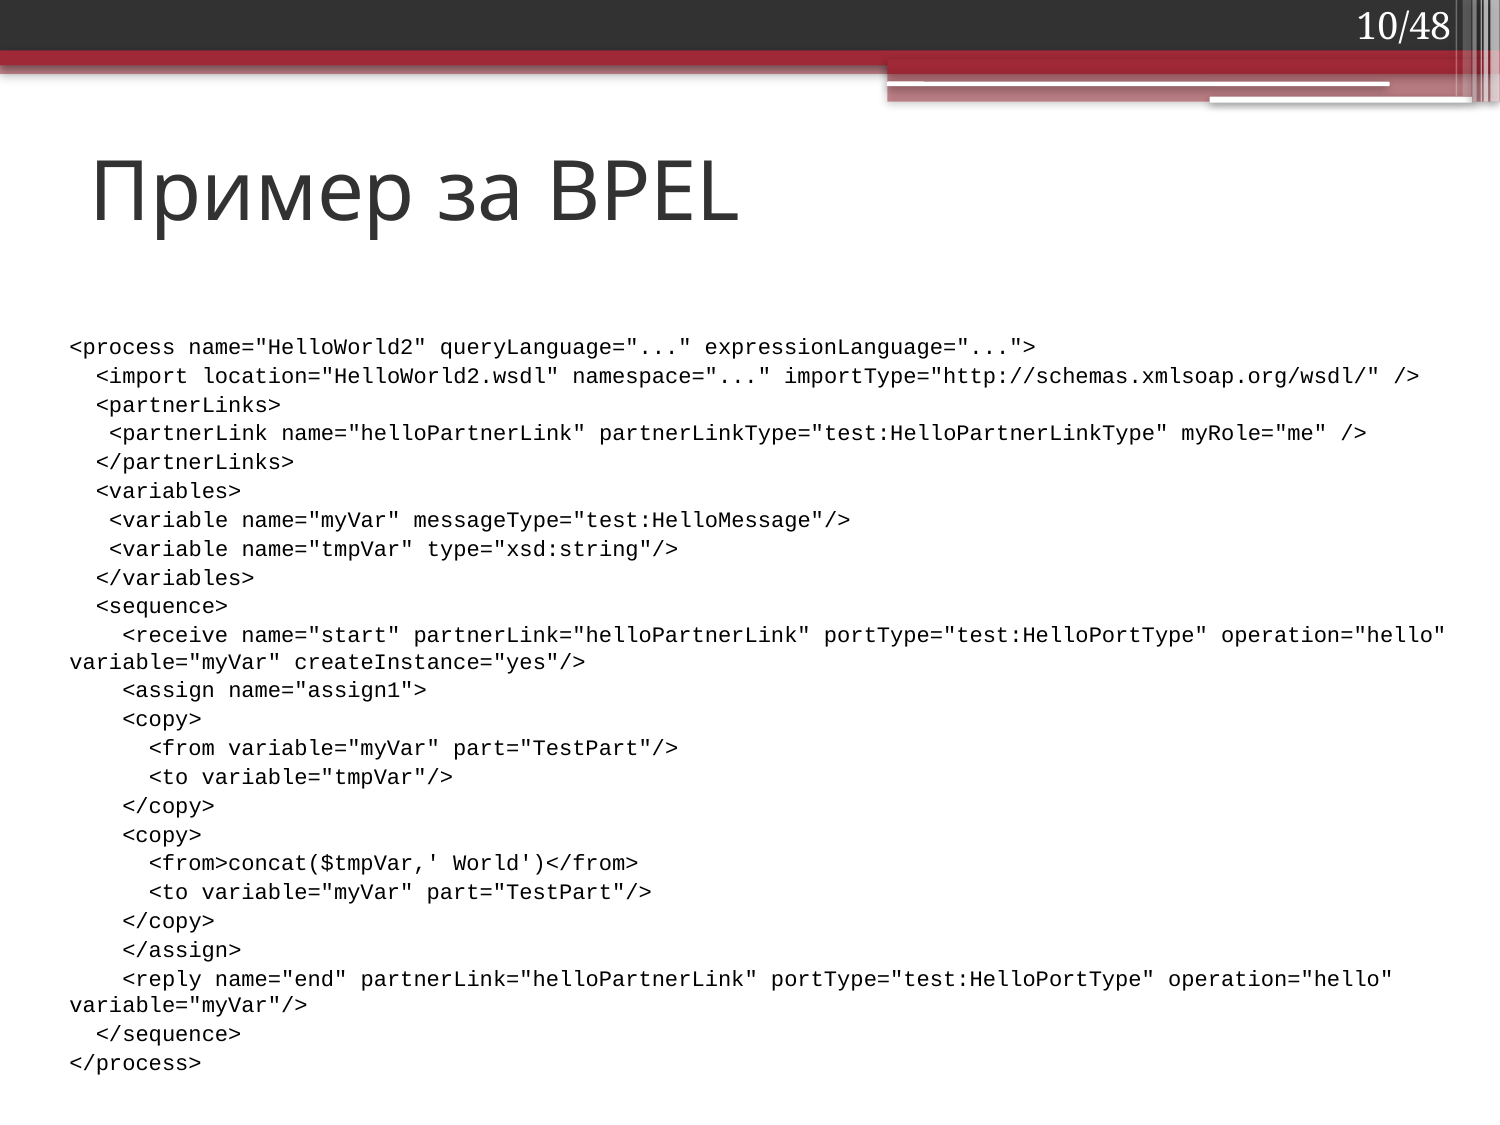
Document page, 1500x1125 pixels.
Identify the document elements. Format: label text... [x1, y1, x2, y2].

list <process name="HelloWorld2" queryLanguage="..." expressionLanguage="..."> <import location="HelloWorld2.wsdl" namespace="..." importType="http://schemas.xmlsoap.org/wsdl/" /> <partnerLinks> <partnerLink name="helloPartnerLink" partnerLinkType="test:HelloPartnerLinkType" myRole="me" /> </partnerLinks> <variables> <variable name="myVar" messageType="test:HelloMessage"/> <variable name="tmpVar" type="xsd:string"/> </variables> <sequence> <receive name="start" partnerLink="helloPartnerLink" portType="test:HelloPortType" operation="hello" variable="myVar" createInstance="yes"/> <assign name="assign1"> <copy> <from variable="myVar" part="TestPart"/> <to variable="tmpVar"/> </copy> <copy> <from>concat($tmpVar,' World')</from> <to variable="myVar" part="TestPart"/> </copy> </assign> <reply name="end" partnerLink="helloPartnerLink" portType="test:HelloPortType" operation="hello" variable="myVar"/> </sequence> </process> [37, 324, 1500, 1088]
title Пример за BPEL [75, 99, 1425, 275]
slide_number 10/48 [1299, 0, 1466, 61]
